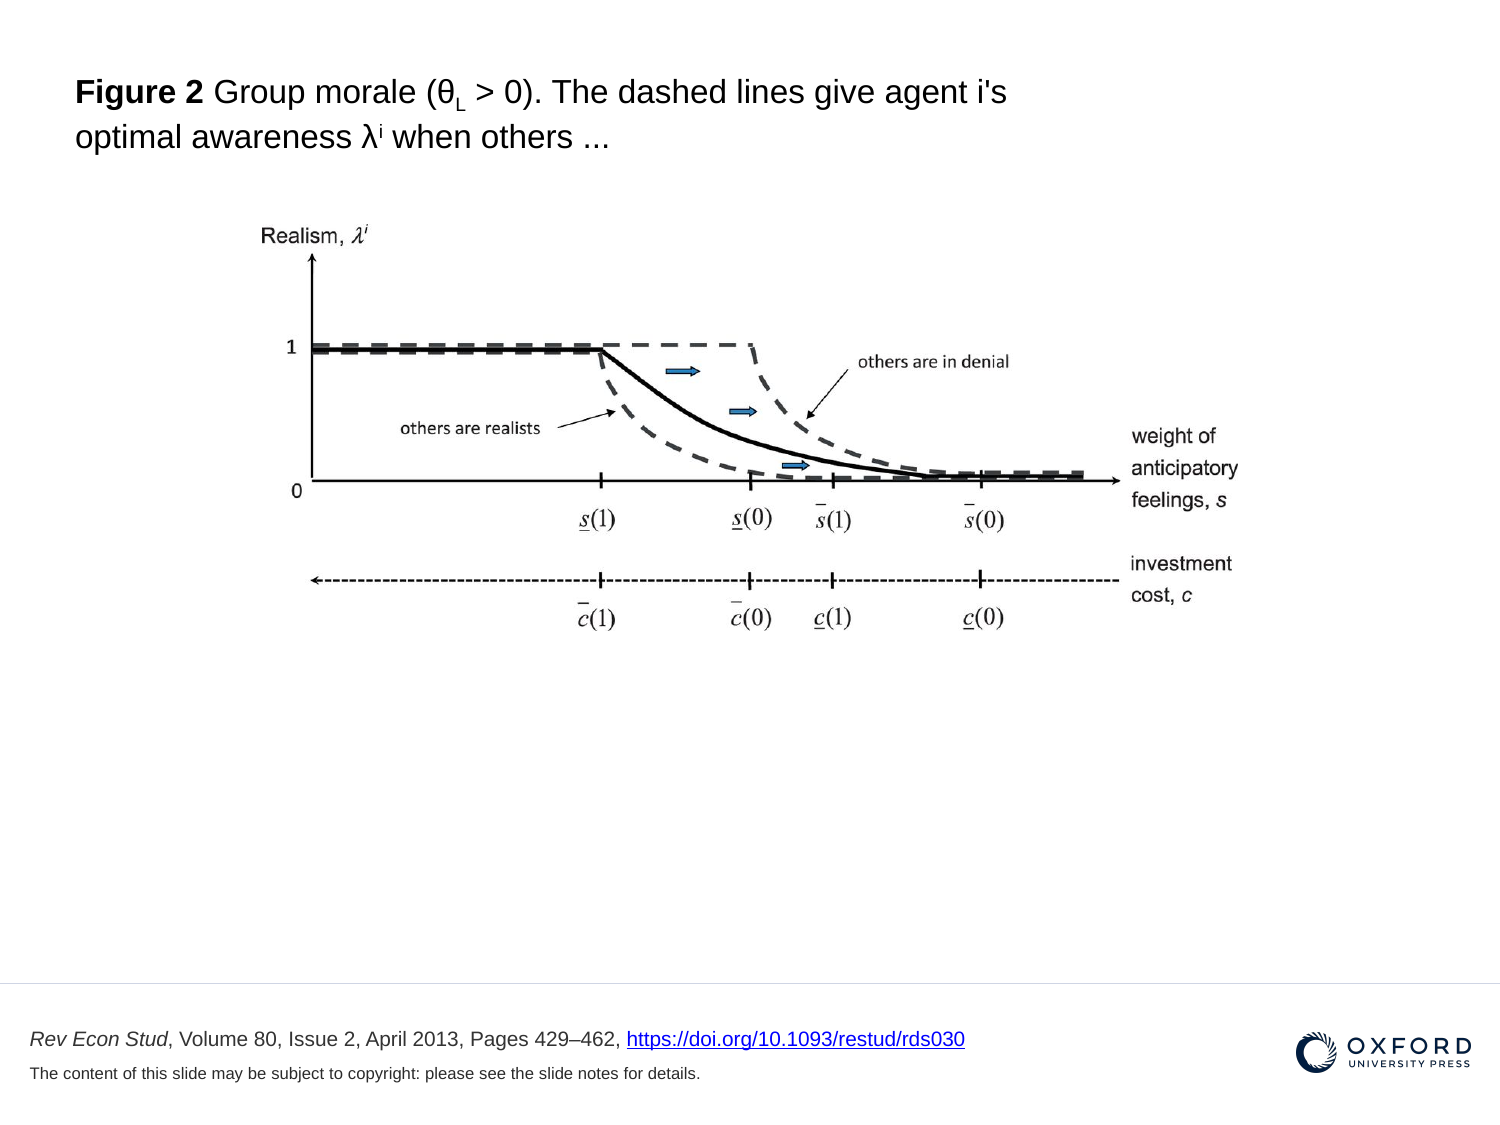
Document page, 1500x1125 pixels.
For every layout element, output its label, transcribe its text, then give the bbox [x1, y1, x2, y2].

footer Rev Econ Stud, Volume 80, Issue 2, April 2013, Pages 429–462, https://doi.org/10.1093/restud/rds030 The content of this slide may be subject to copyright: please see the slide notes for details. [0, 983, 1260, 1125]
picture [262, 224, 1238, 631]
picture [1296, 1032, 1471, 1073]
title Figure 2 Group morale (θL > 0). The dashed lines give agent i's optimal awareness λi when others ... [75, 69, 1078, 171]
